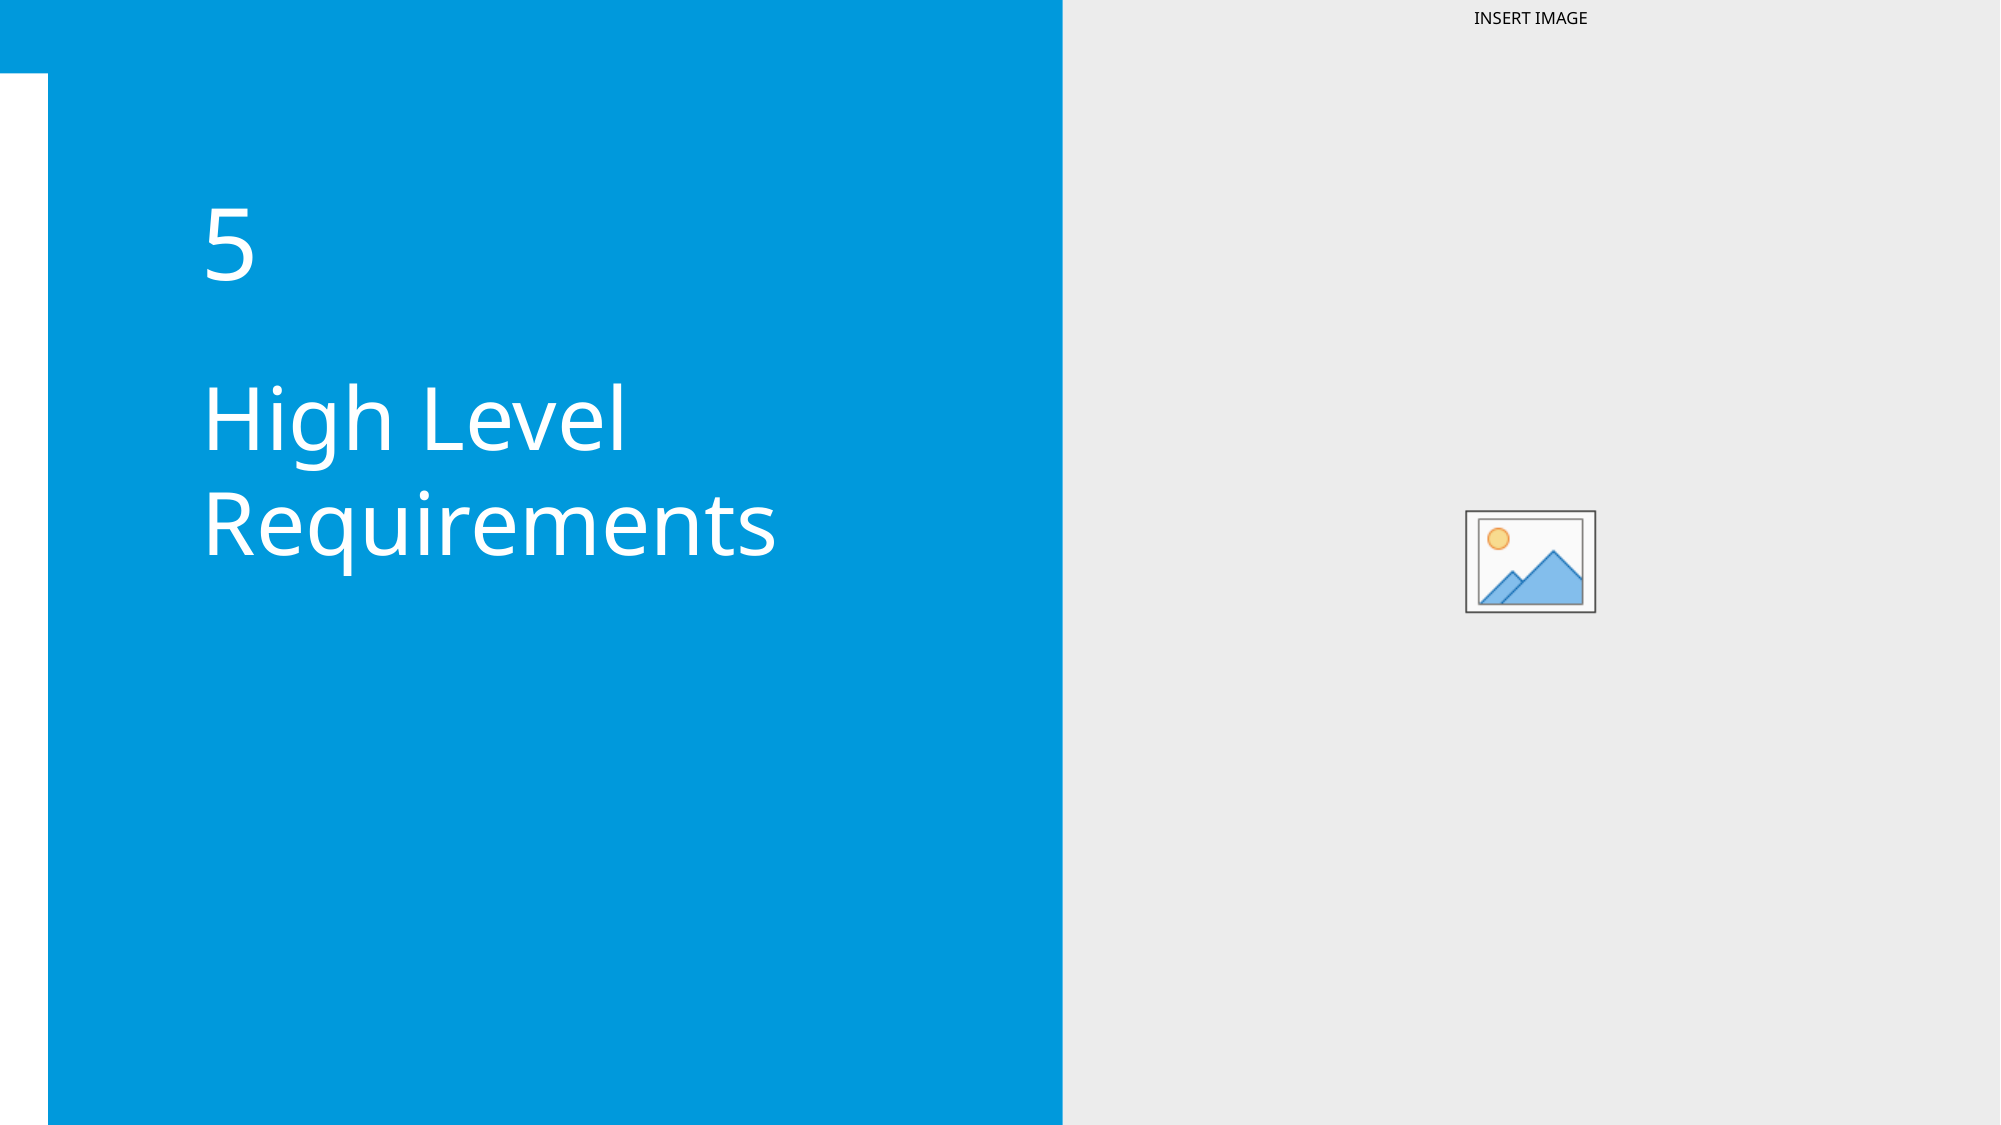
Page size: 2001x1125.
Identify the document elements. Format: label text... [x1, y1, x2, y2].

list 5 [201, 172, 900, 309]
picture [1063, 0, 2000, 1125]
list High Level Requirements [201, 355, 900, 760]
